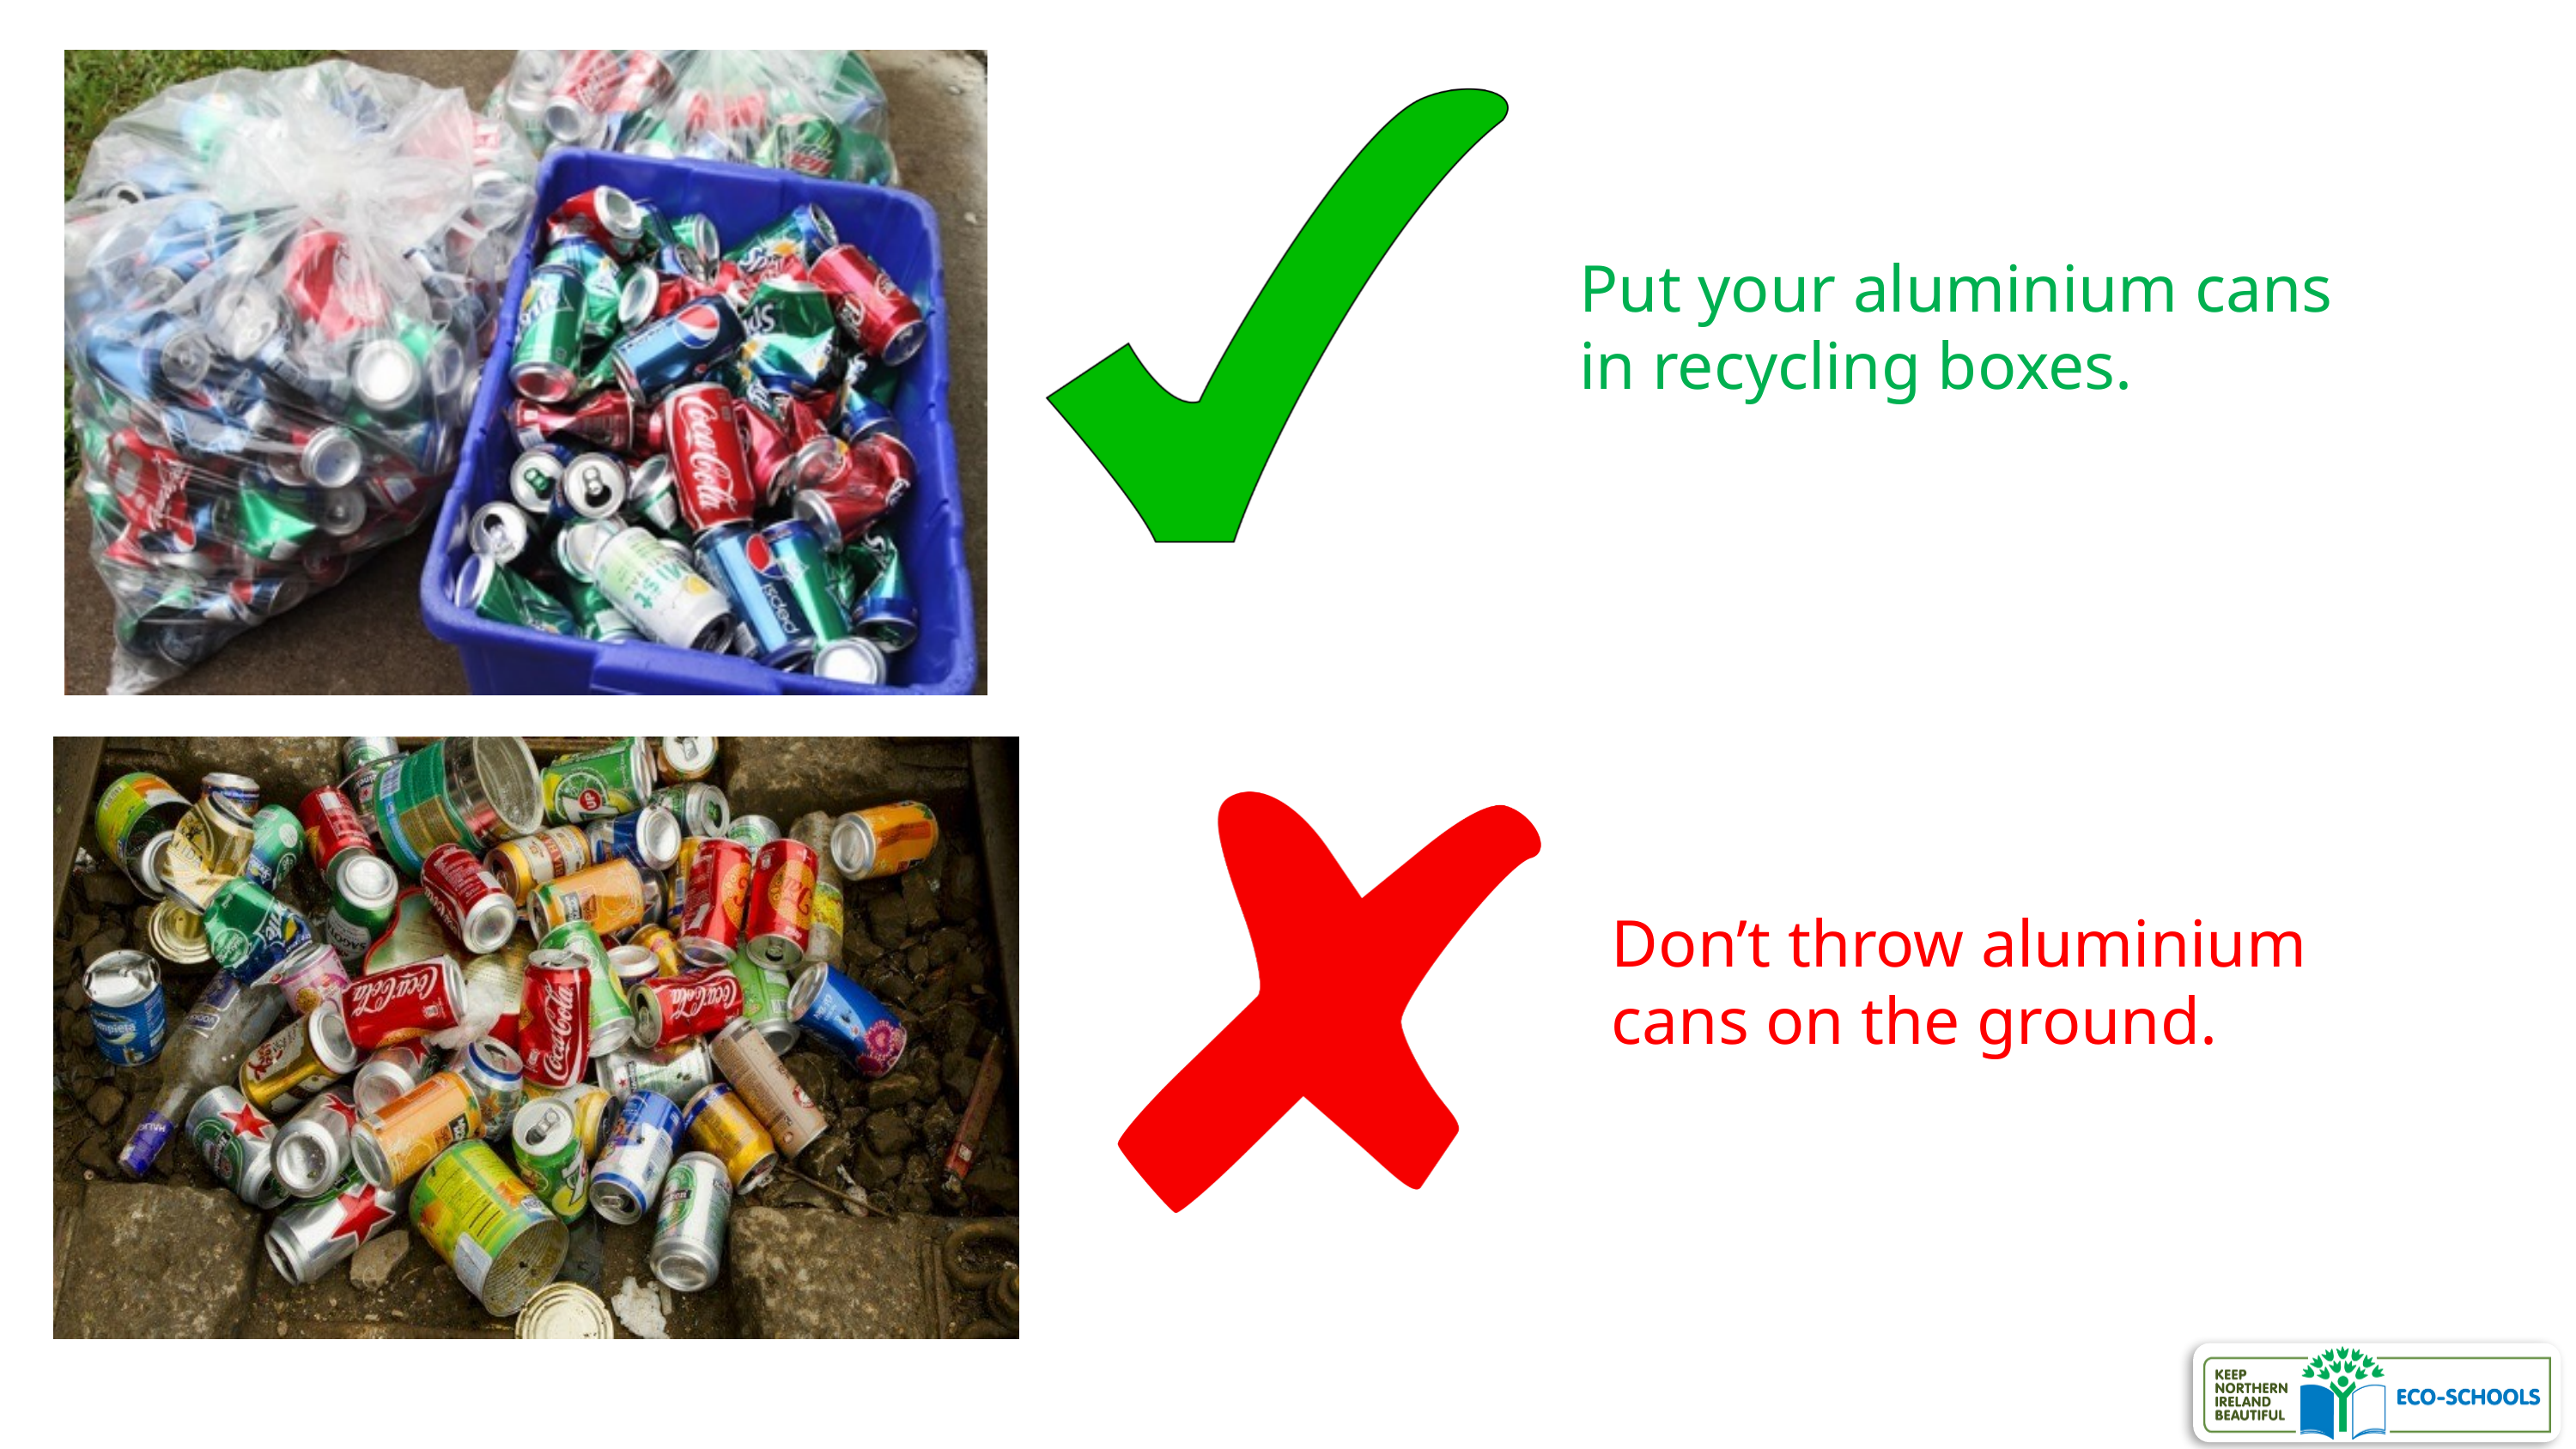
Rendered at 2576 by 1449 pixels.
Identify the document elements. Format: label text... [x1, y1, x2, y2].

picture [2192, 1343, 2561, 1443]
picture [1115, 788, 1543, 1216]
text_box Put your aluminium cans in recycling boxes. [1566, 241, 2404, 409]
text_box Don’t throw aluminium cans on the ground. [1599, 895, 2409, 1064]
picture [53, 736, 1019, 1339]
picture [64, 50, 988, 695]
picture [1041, 79, 1514, 552]
